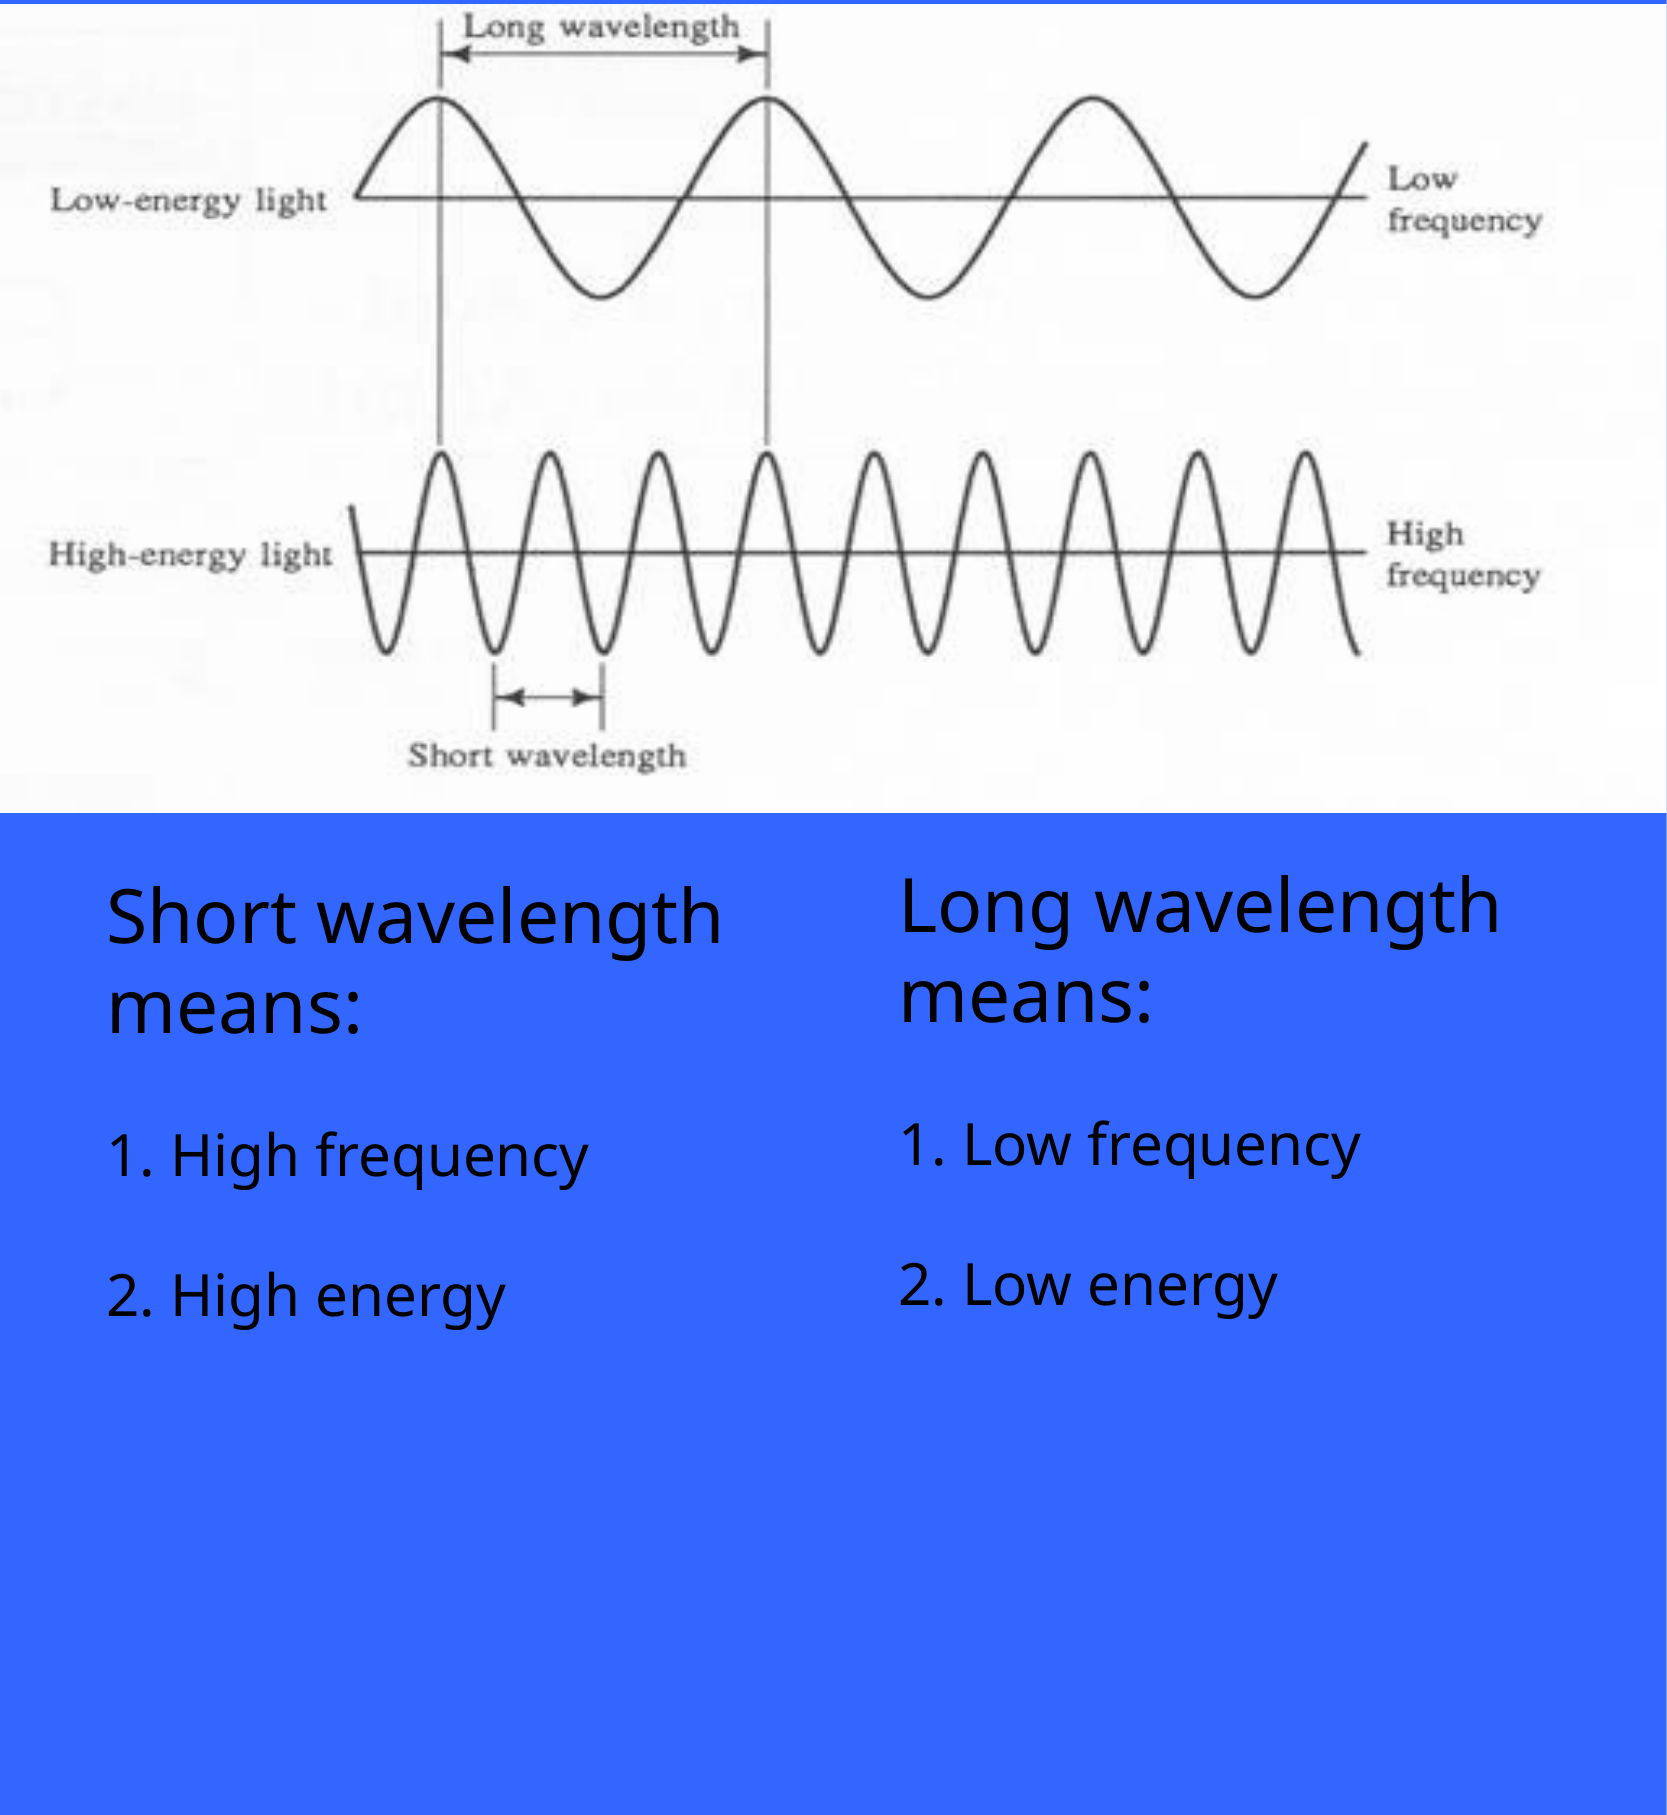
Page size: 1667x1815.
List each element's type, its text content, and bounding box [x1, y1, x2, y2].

text_box Long wavelength means: 1. Low frequency 2. Low energy [883, 849, 1567, 1395]
text_box Short wavelength means: 1. High frequency 2. High energy [91, 860, 775, 1406]
picture [0, 4, 1667, 813]
